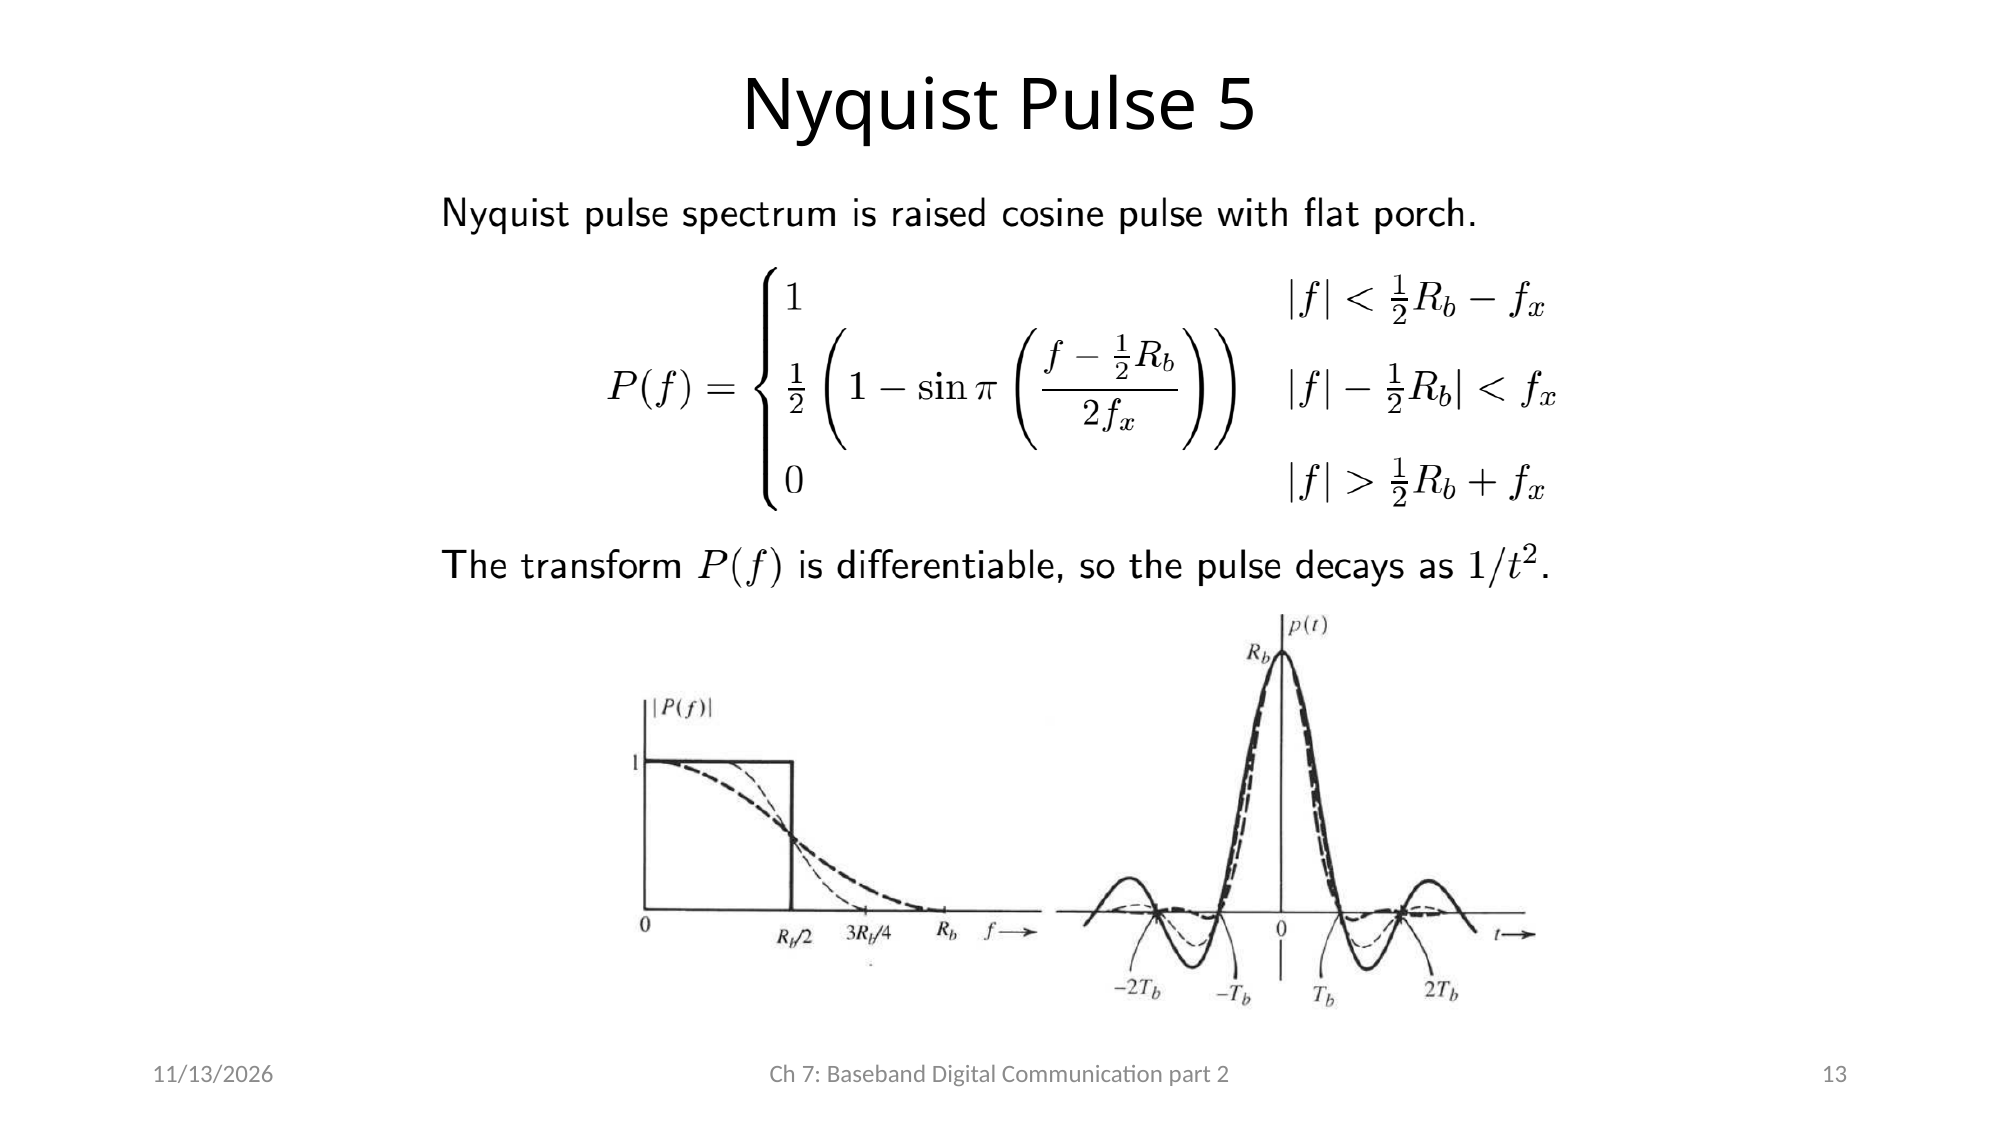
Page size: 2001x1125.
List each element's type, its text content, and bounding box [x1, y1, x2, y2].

footer Ch 7: Baseband Digital Communication part 2 [662, 1042, 1338, 1103]
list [438, 181, 1562, 1014]
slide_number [137, 1042, 588, 1103]
title Nyquist Pulse 5 [137, 59, 1863, 153]
slide_number 13 [1412, 1042, 1863, 1103]
